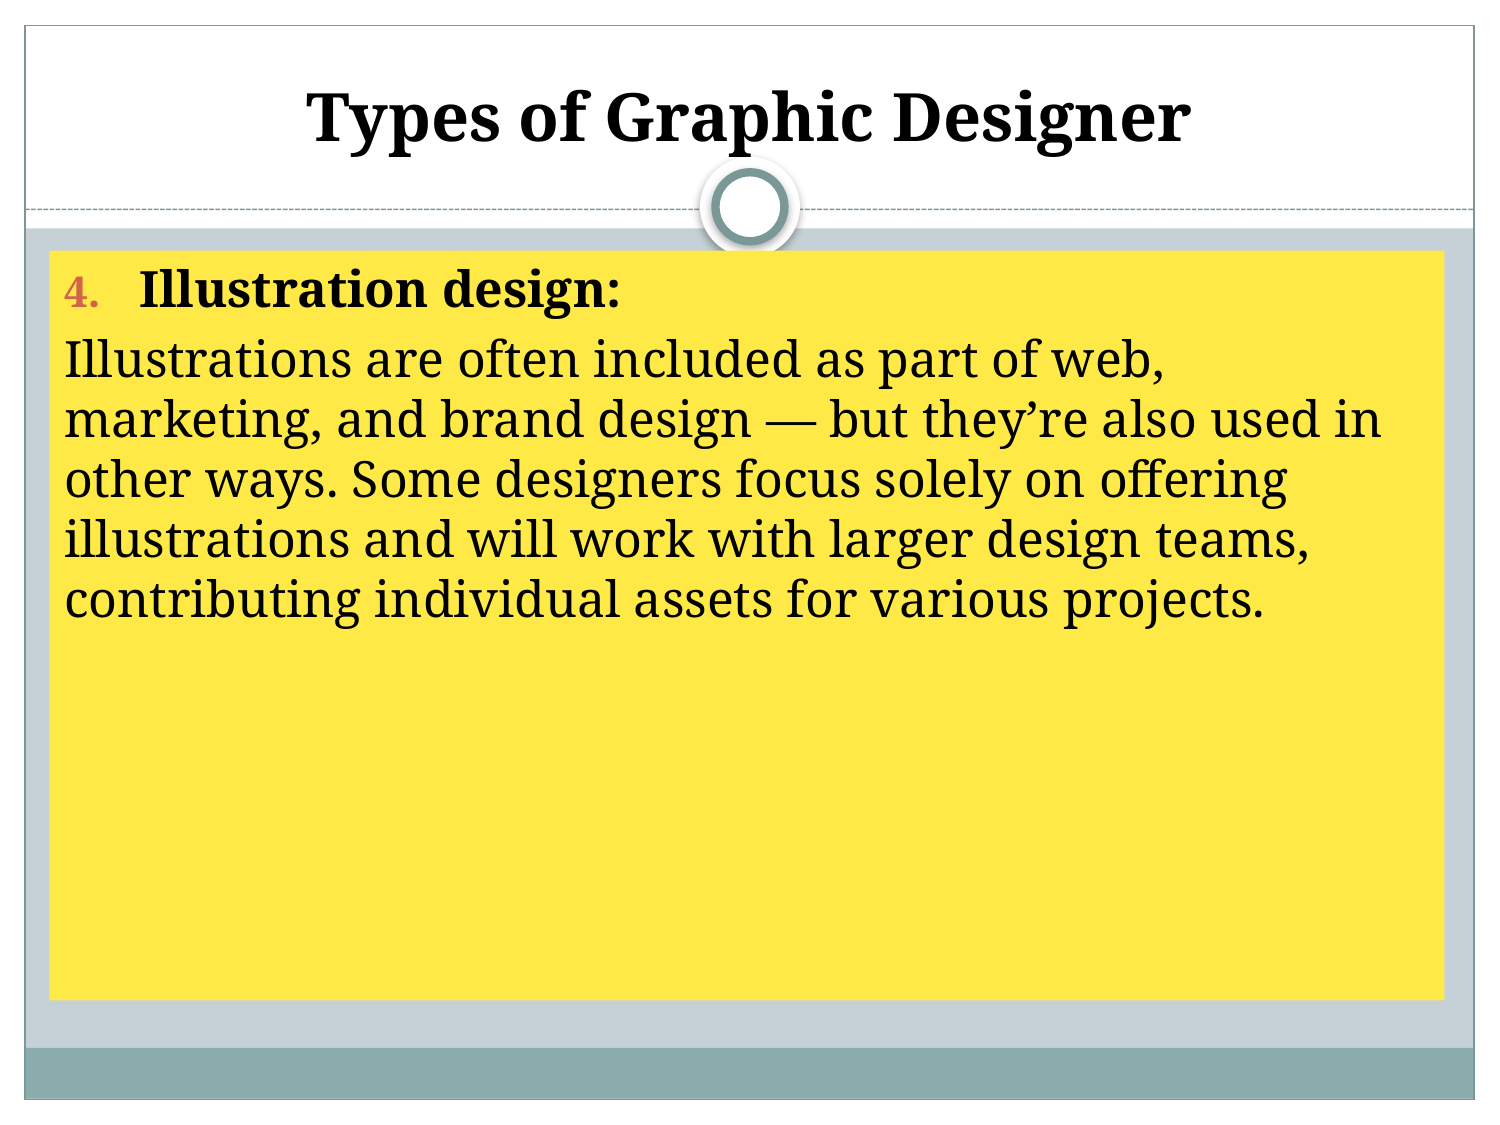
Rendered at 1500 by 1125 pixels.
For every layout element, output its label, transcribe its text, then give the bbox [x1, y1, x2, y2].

title Types of Graphic Designer [49, 37, 1450, 162]
list Illustration design: Illustrations are often included as part of web, marketing, and brand design — but they’re also used in other ways. Some designers focus solely on offering illustrations and will work with larger design teams, contributing individual assets for various projects. [49, 250, 1445, 1001]
